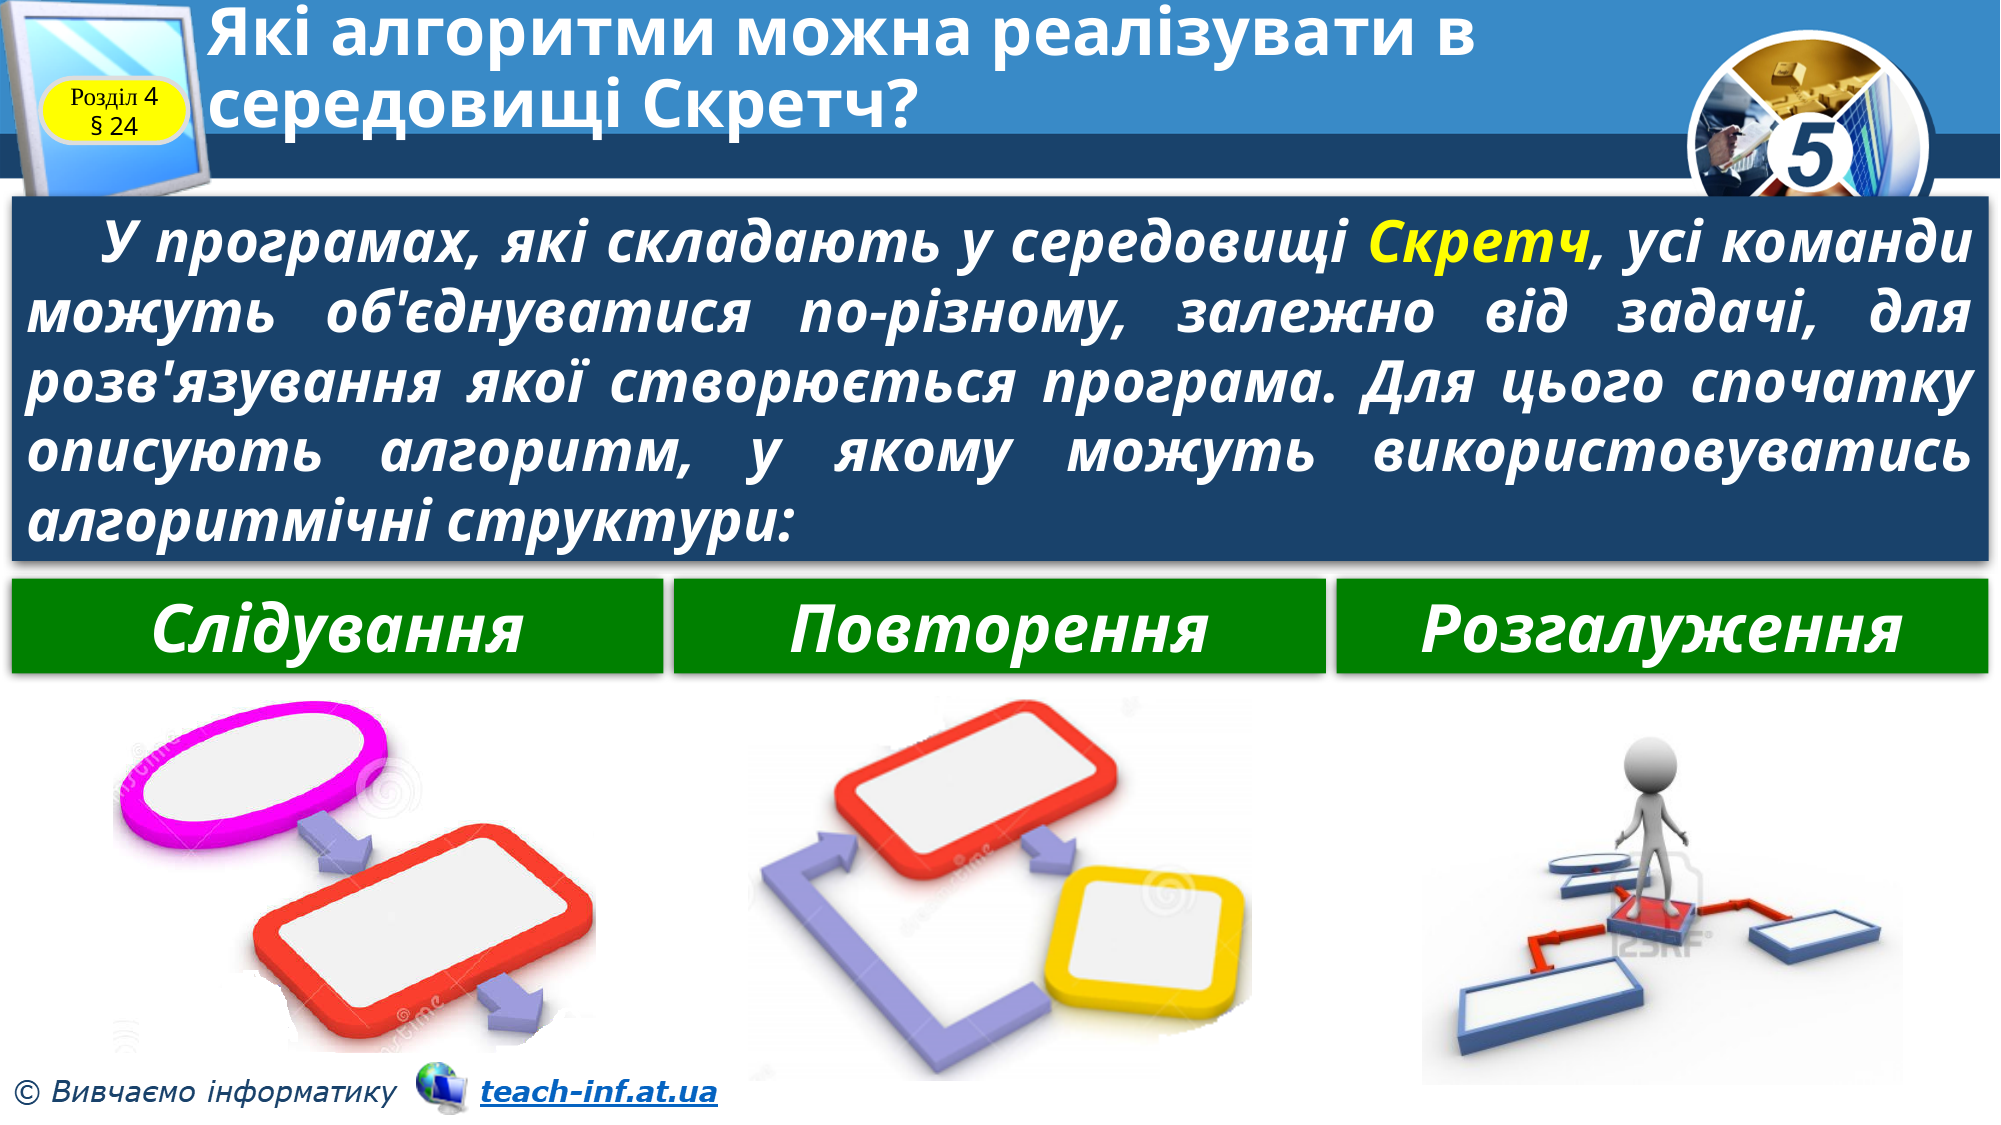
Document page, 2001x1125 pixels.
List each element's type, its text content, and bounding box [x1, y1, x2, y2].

text_box Розгалуження [1336, 578, 1989, 674]
text_box У програмах, які складають у середовищі Скретч, усі команди можуть об'єднуватися по-різному, залежно від задачі, для розв'язування якої створюється програма. Для цього спочатку описують алгоритм, у якому можуть використовуватись алгоритмічні структури: [11, 196, 1989, 561]
text_box Повторення [674, 578, 1326, 674]
picture [0, 0, 2000, 1125]
text_box Слідування [11, 578, 664, 674]
title Які алгоритми можна реалізувати в середовищі Скретч? [212, 26, 1678, 114]
